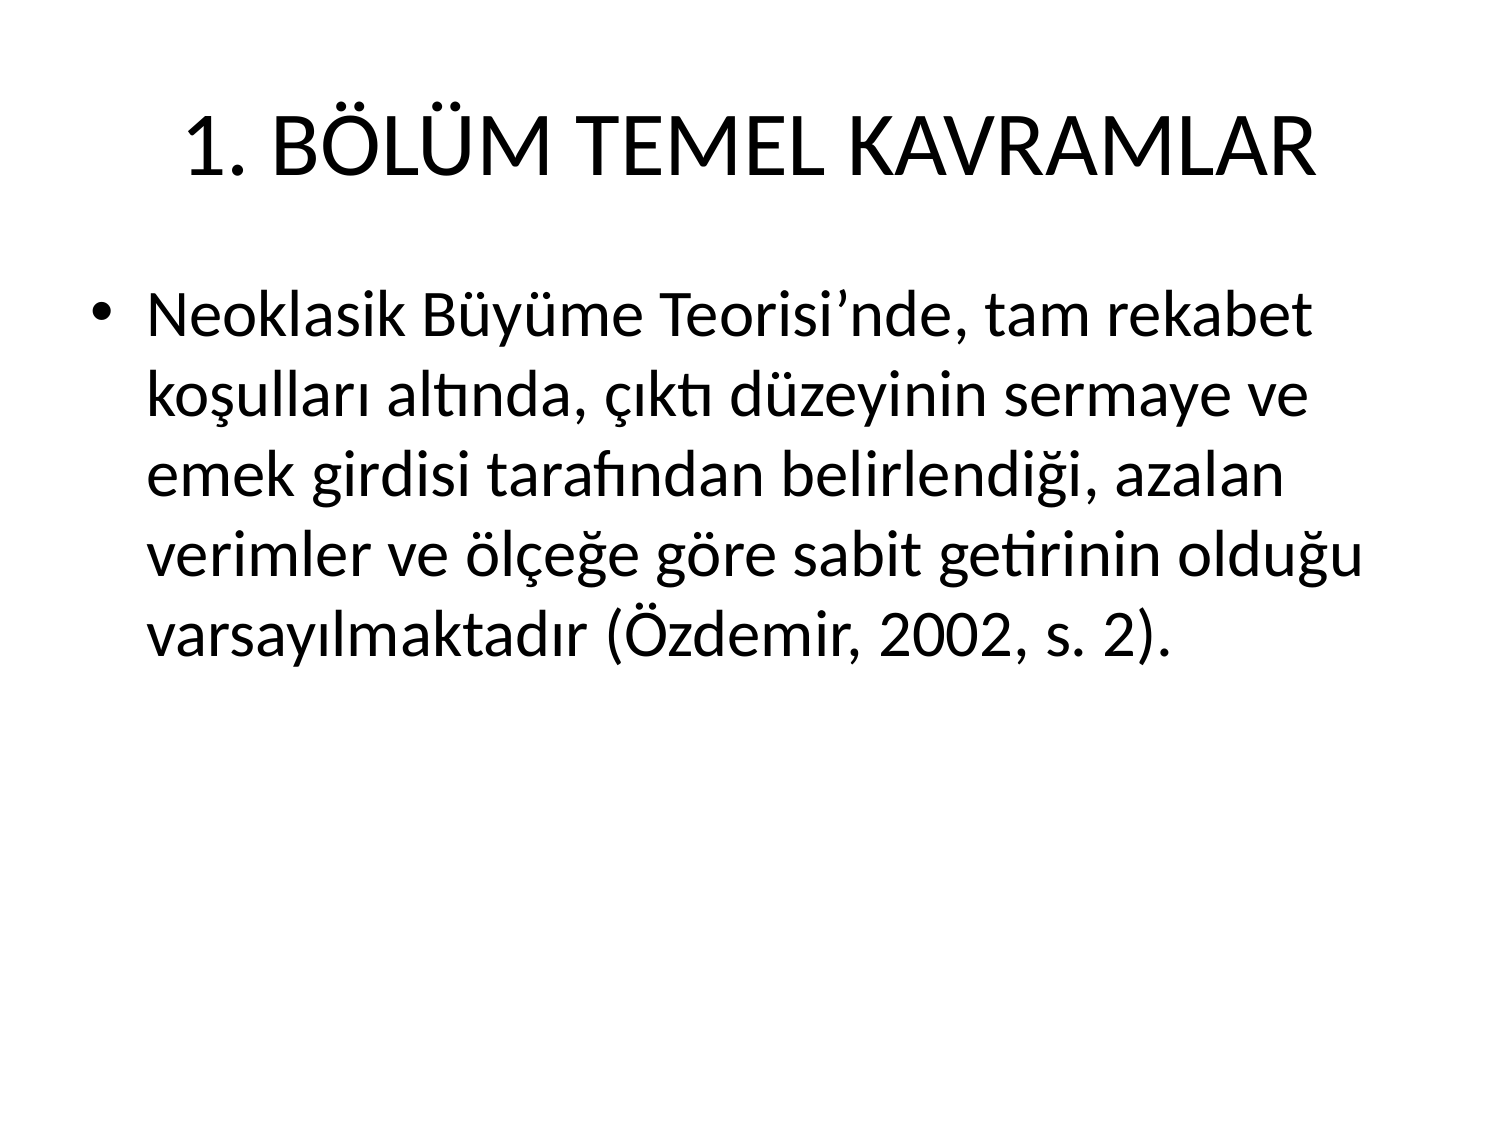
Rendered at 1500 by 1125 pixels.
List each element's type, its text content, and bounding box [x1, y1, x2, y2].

title 1. BÖLÜM TEMEL KAVRAMLAR [75, 45, 1425, 233]
list Neoklasik Büyüme Teorisi’nde, tam rekabet koşulları altında, çıktı düzeyinin sermaye ve emek girdisi tarafından belirlendiği, azalan verimler ve ölçeğe göre sabit getirinin olduğu varsayılmaktadır (Özdemir, 2002, s. 2). [75, 262, 1425, 1005]
